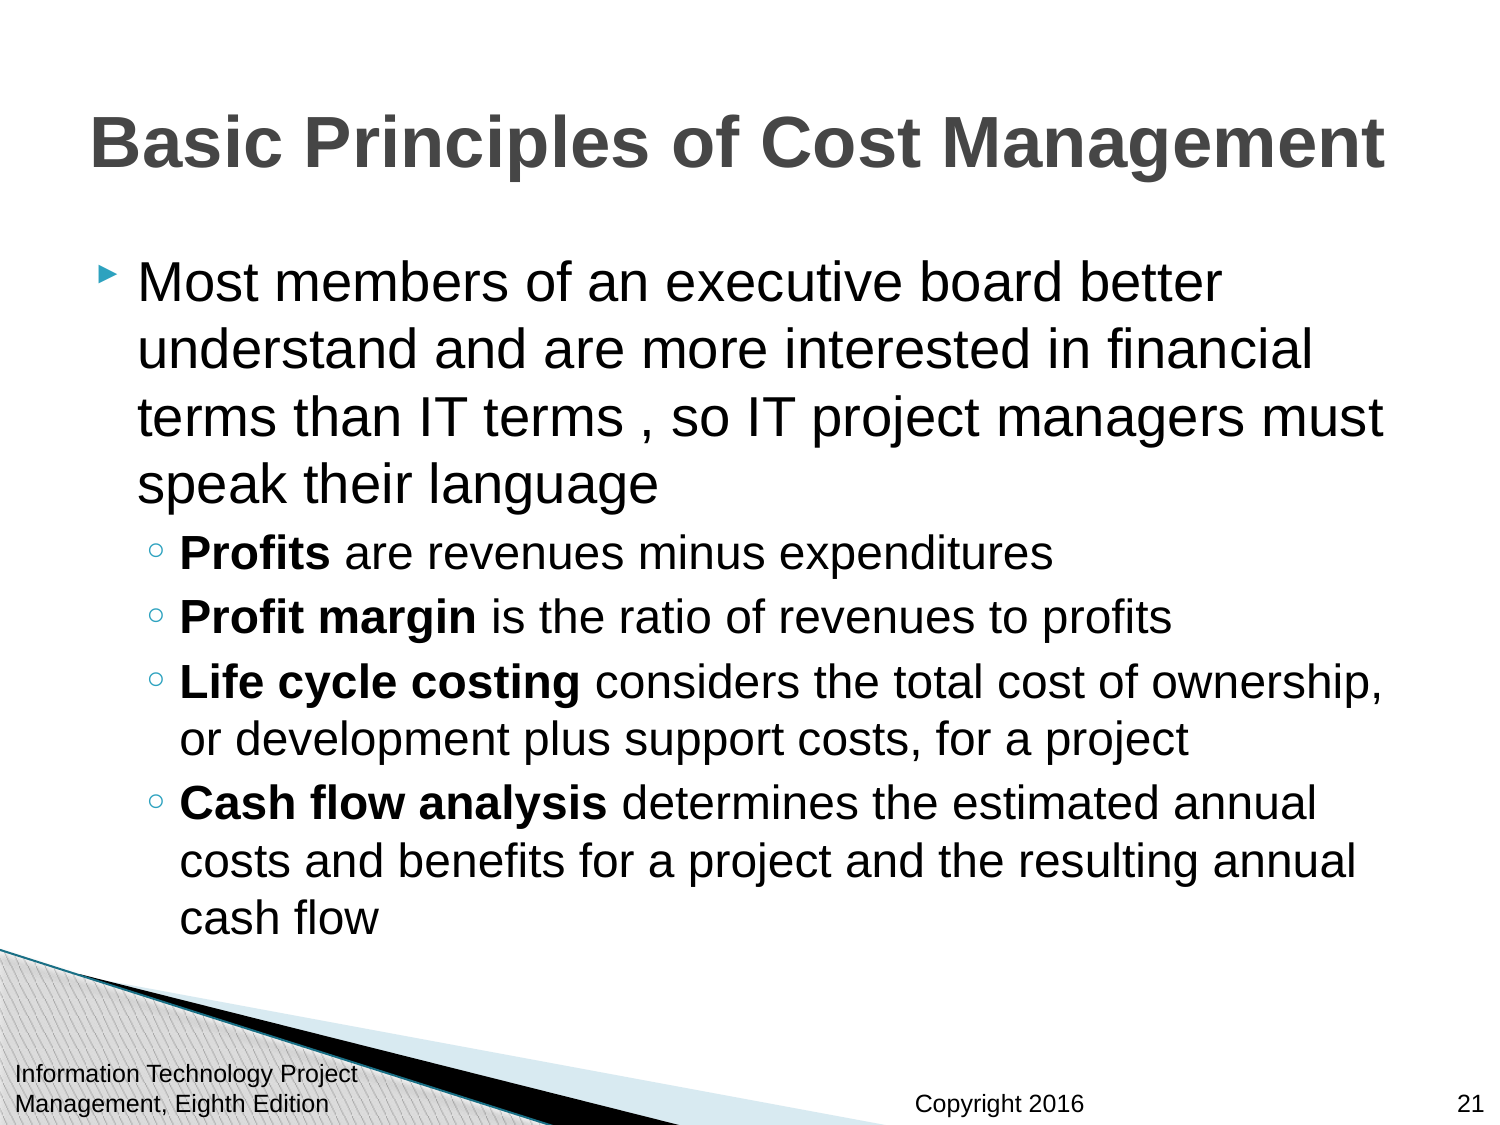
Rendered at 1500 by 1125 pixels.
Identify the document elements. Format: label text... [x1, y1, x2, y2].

list Most members of an executive board better understand and are more interested in financial terms than IT terms , so IT project managers must speak their language Profits are revenues minus expenditures Profit margin is the ratio of revenues to profits Life cycle costing considers the total cost of ownership, or development plus support costs, for a project Cash flow analysis determines the estimated annual costs and benefits for a project and the resulting annual cash flow [62, 237, 1450, 1075]
title Basic Principles of Cost Management [75, 45, 1425, 233]
footer Information Technology Project Management, Eighth Edition [0, 1065, 425, 1125]
slide_number 21 [1408, 1065, 1500, 1125]
